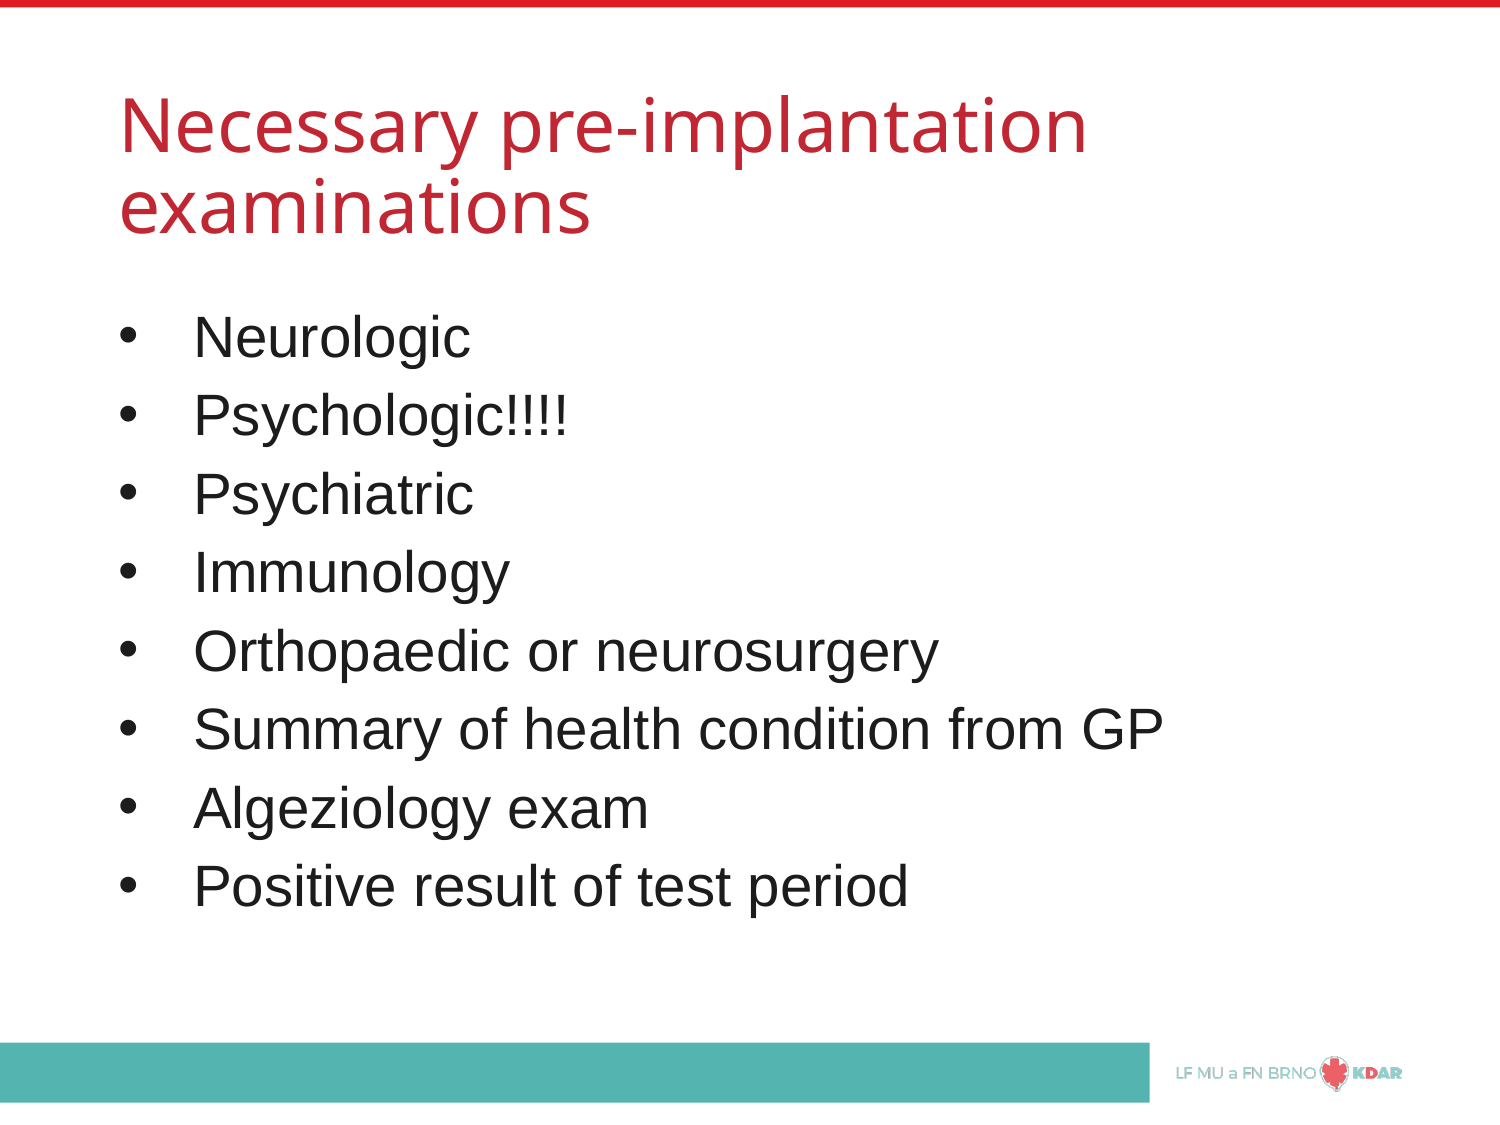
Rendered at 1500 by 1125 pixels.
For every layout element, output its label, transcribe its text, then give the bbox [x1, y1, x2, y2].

list Neurologic Psychologic!!!! Psychiatric Immunology Orthopaedic or neurosurgery Summary of health condition from GP Algeziology exam Positive result of test period [103, 299, 1397, 1014]
picture [1162, 1041, 1416, 1106]
title Necessary pre-implantation examinations [103, 59, 1397, 278]
